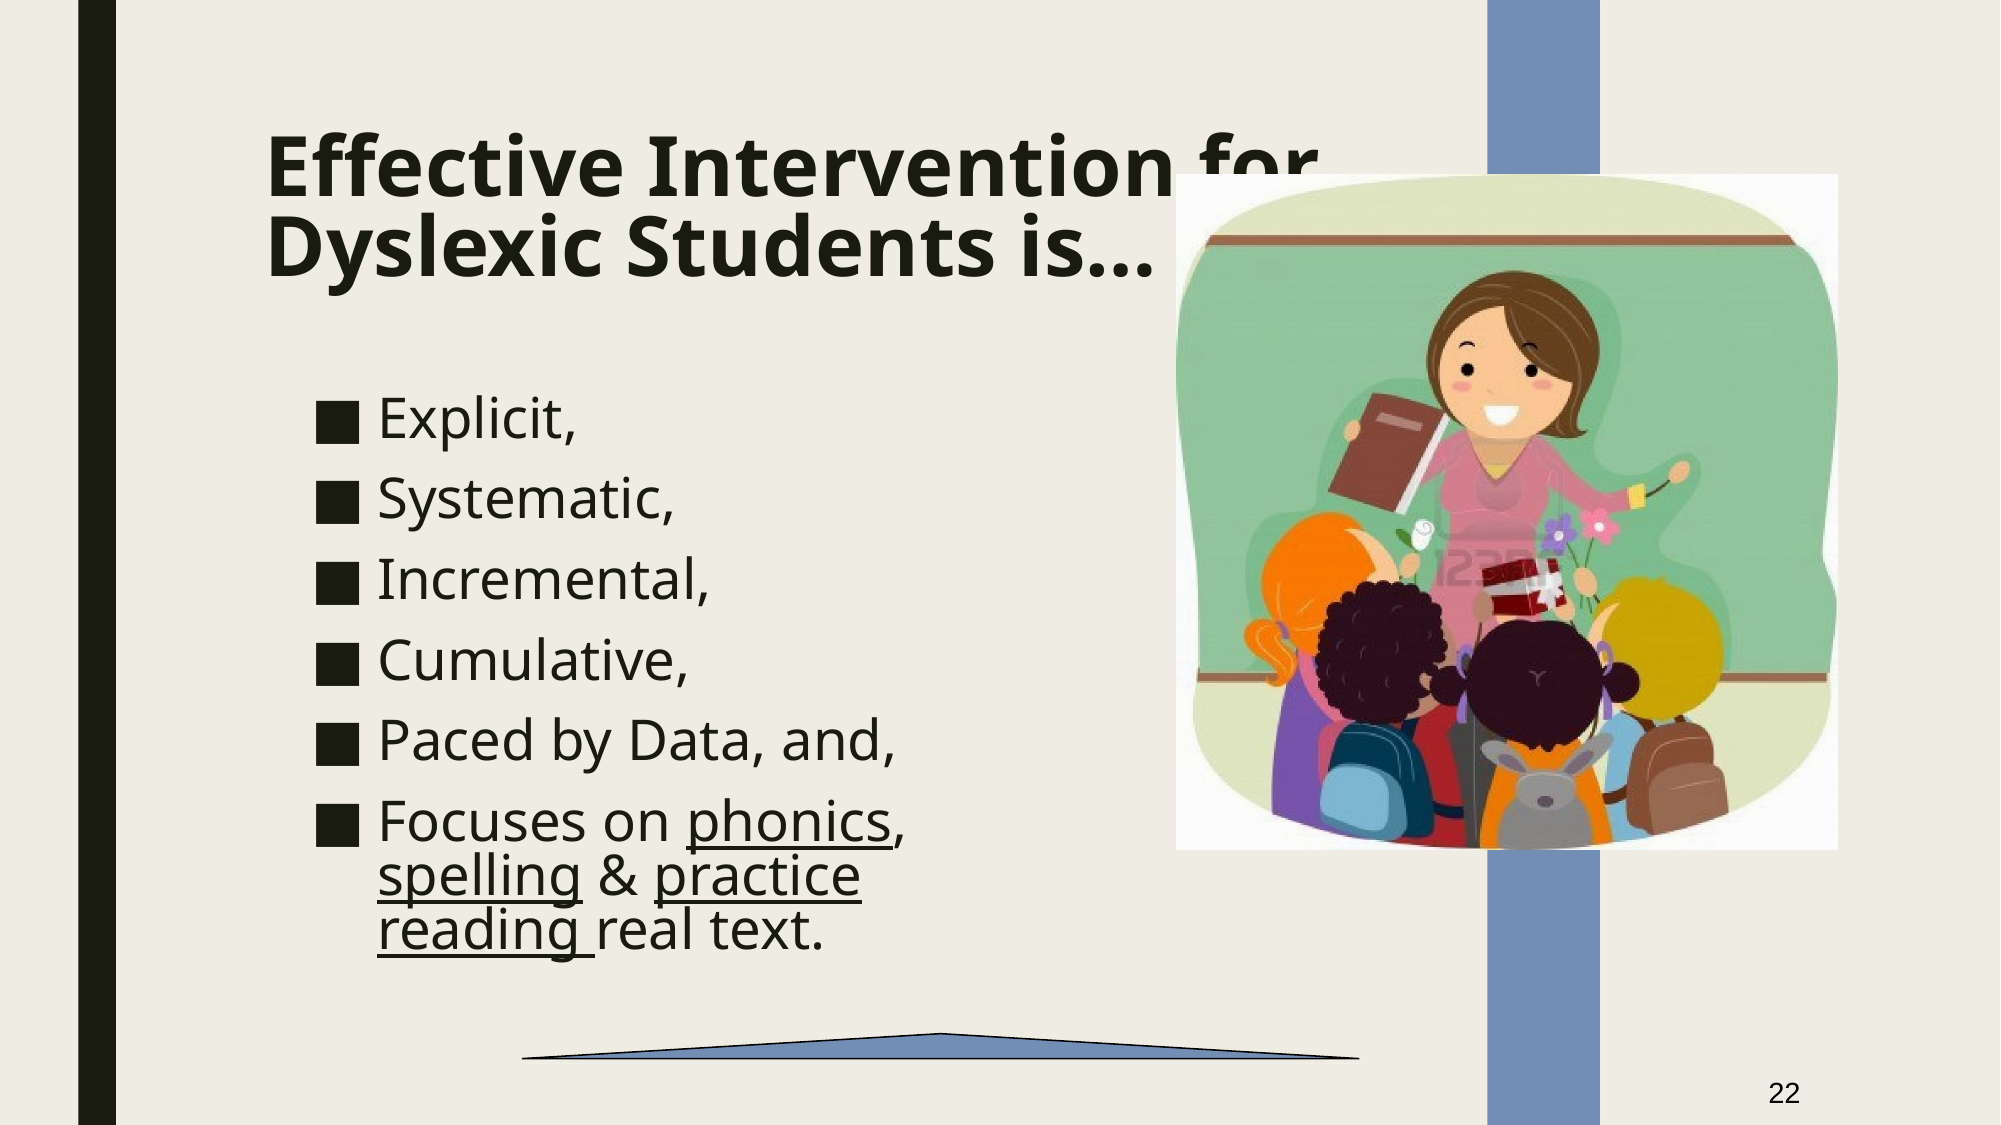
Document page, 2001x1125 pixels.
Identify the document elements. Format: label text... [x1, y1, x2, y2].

text_box [521, 1033, 1360, 1059]
text_box [1487, 850, 1600, 1125]
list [1175, 174, 1838, 850]
title Effective Intervention for Dyslexic Students is… [249, 125, 1632, 313]
text_box [1487, 0, 1600, 125]
list Explicit, Systematic, Incremental, Cumulative, Paced by Data, and, Focuses on phonics, spelling & practice reading real text. [296, 387, 1075, 1086]
slide_number 22 [1605, 1058, 1816, 1125]
